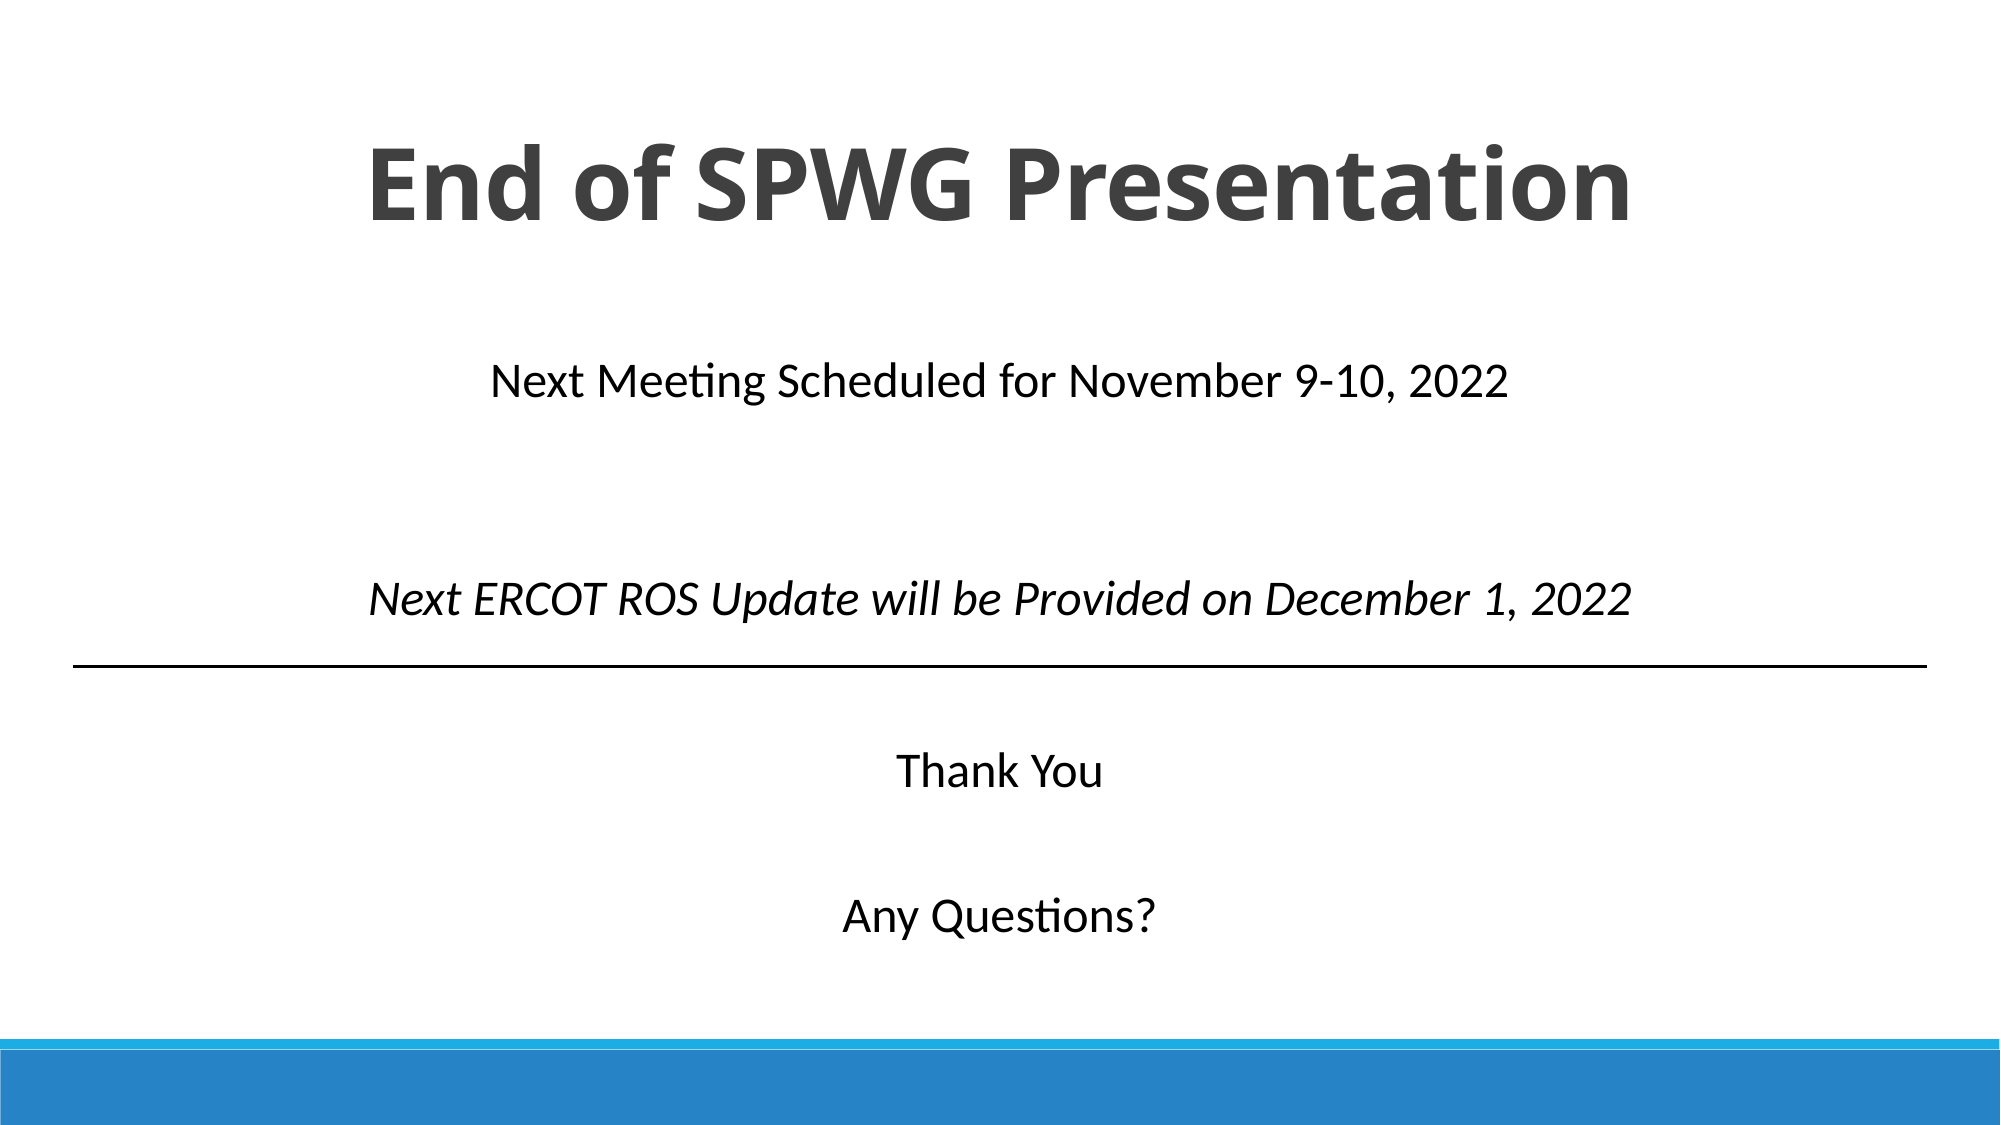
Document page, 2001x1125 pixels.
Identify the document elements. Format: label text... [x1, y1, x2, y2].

text_box Next Meeting Scheduled for November 9-10, 2022 Next ERCOT ROS Update will be Provided on December 1, 2022 [231, 340, 1769, 633]
title End of SPWG Presentation [174, 96, 1825, 249]
text_box Thank You Any Questions? [231, 729, 1769, 950]
